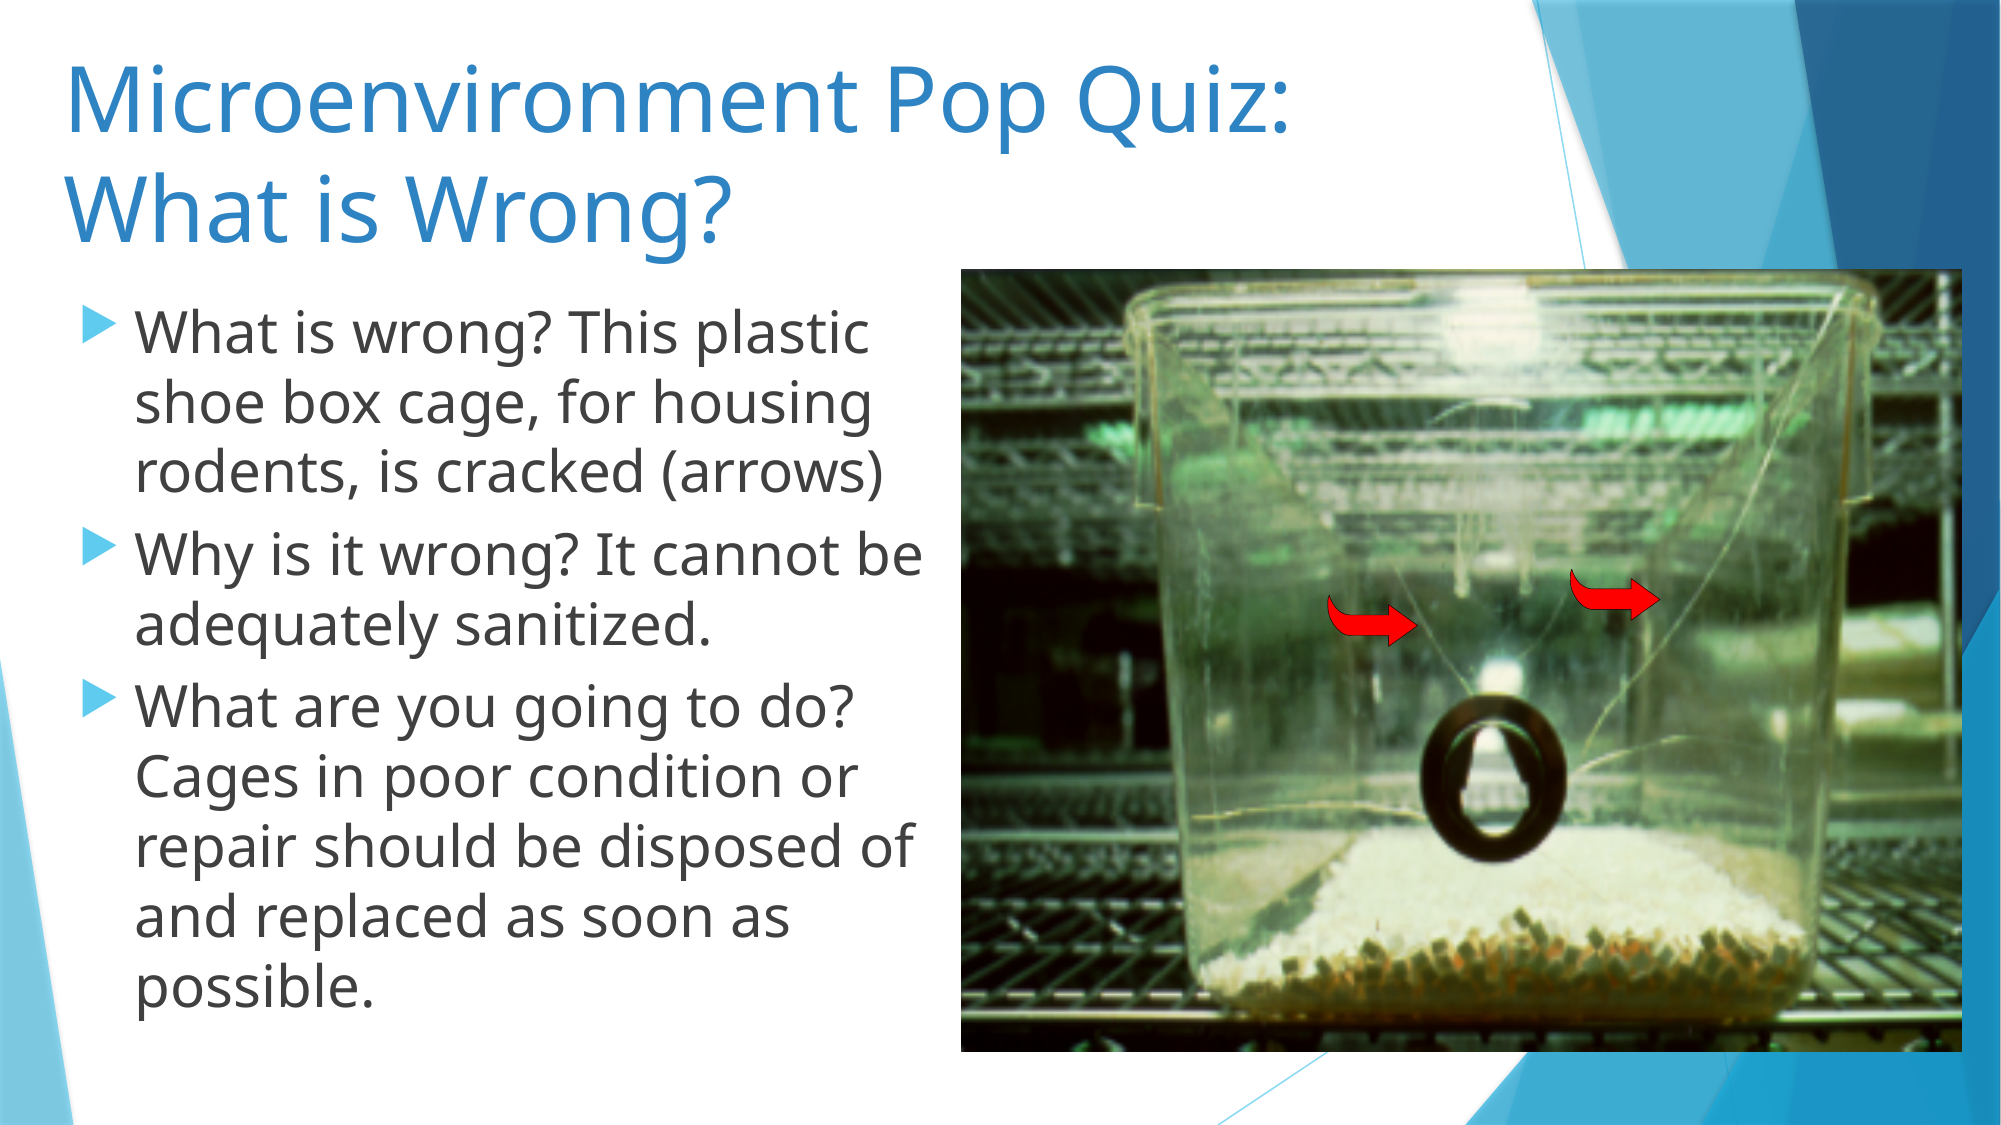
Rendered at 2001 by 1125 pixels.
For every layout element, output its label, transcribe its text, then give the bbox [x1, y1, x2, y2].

picture [961, 268, 1963, 1053]
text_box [1569, 568, 1662, 622]
list What is wrong? This plastic shoe box cage, for housing rodents, is cracked (arrows) Why is it wrong? It cannot be adequately sanitized. What are you going to do? Cages in poor condition or repair should be disposed of and replaced as soon as possible. [63, 287, 943, 1086]
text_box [1326, 594, 1419, 648]
title Microenvironment Pop Quiz: What is Wrong? [48, 33, 1864, 281]
